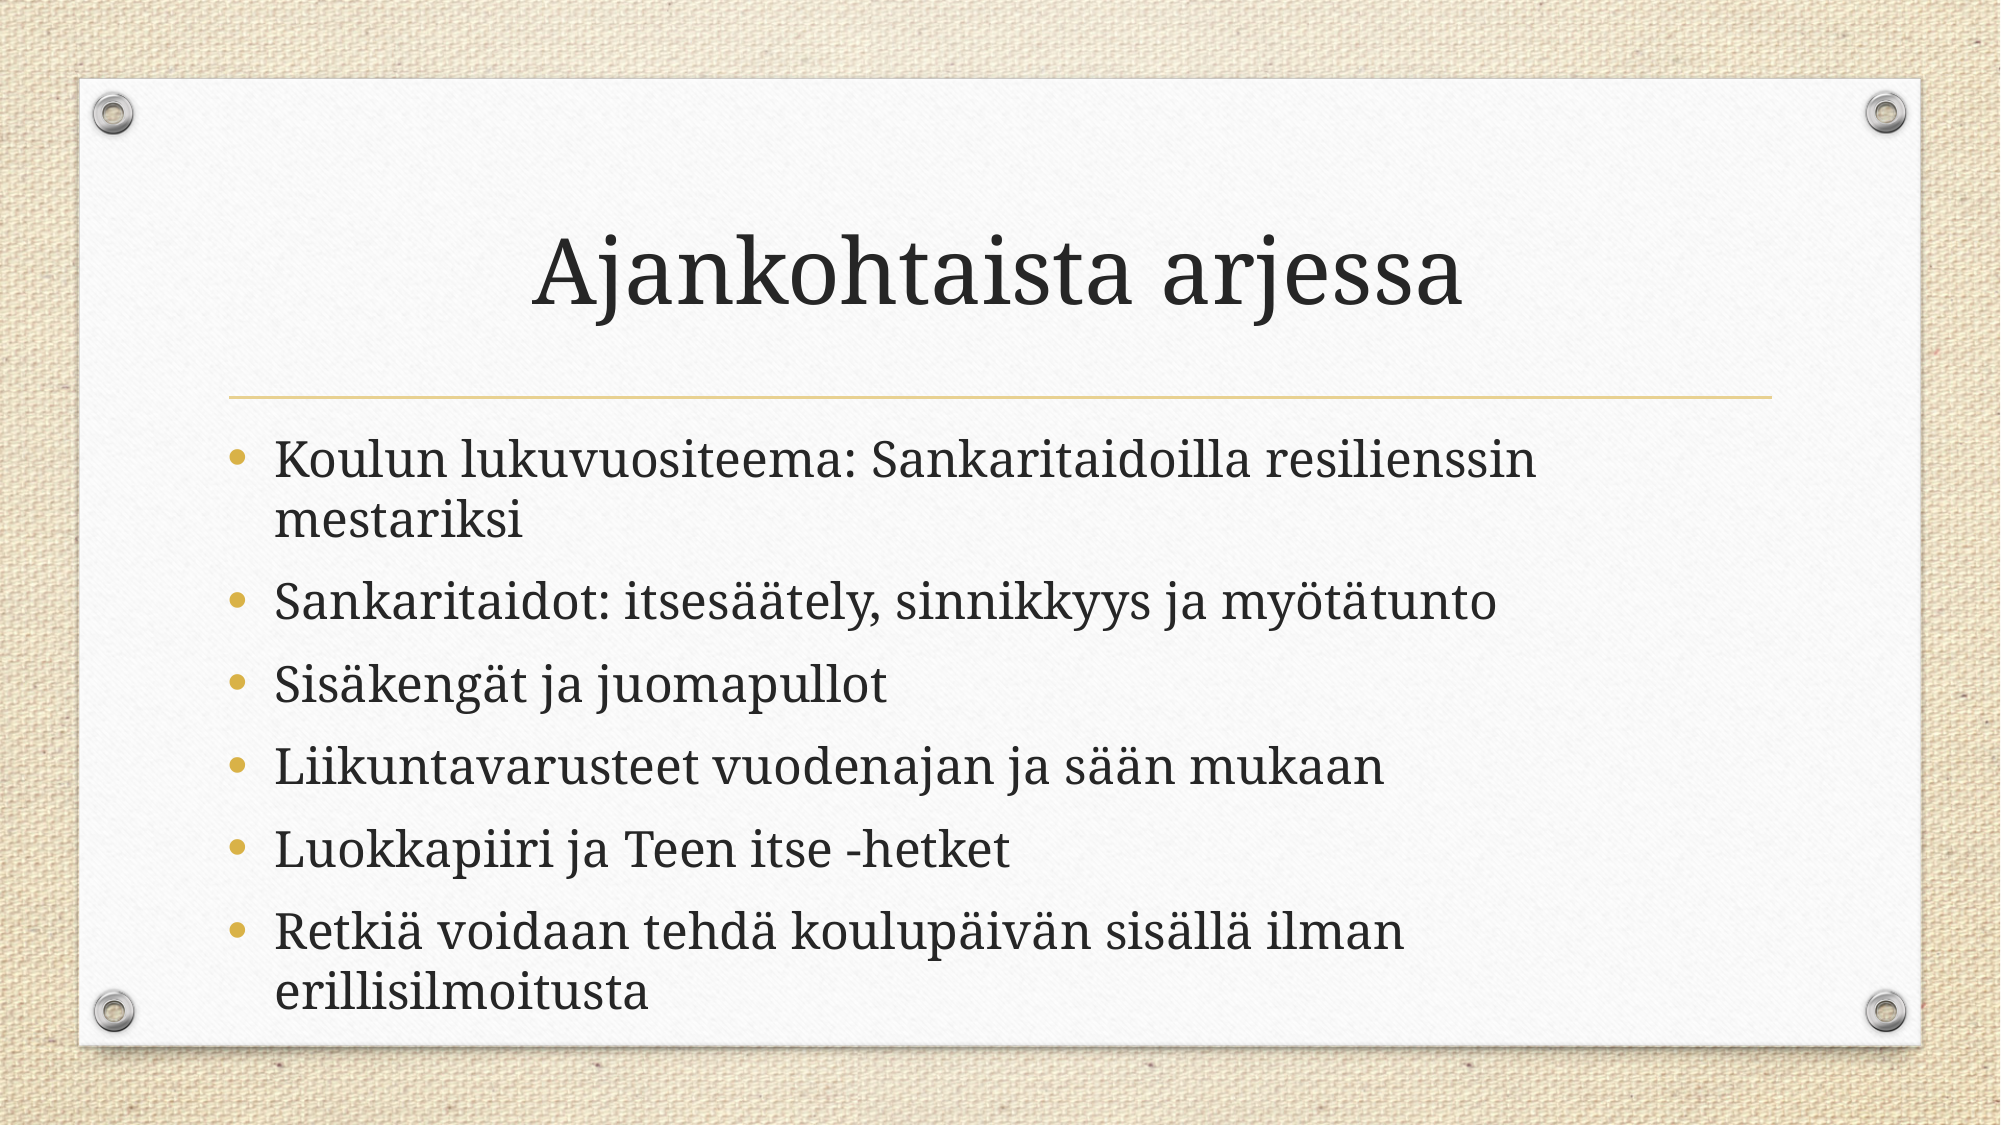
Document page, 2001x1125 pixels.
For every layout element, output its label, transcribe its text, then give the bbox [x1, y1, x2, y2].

picture [0, 0, 2001, 1125]
list Koulun lukuvuositeema: Sankaritaidoilla resilienssin mestariksi Sankaritaidot: itsesäätely, sinnikkyys ja myötätunto Sisäkengät ja juomapullot Liikuntavarusteet vuodenajan ja sään mukaan Luokkapiiri ja Teen itse -hetket Retkiä voidaan tehdä koulupäivän sisällä ilman erillisilmoitusta [212, 419, 1788, 964]
title Ajankohtaista arjessa [212, 161, 1788, 375]
